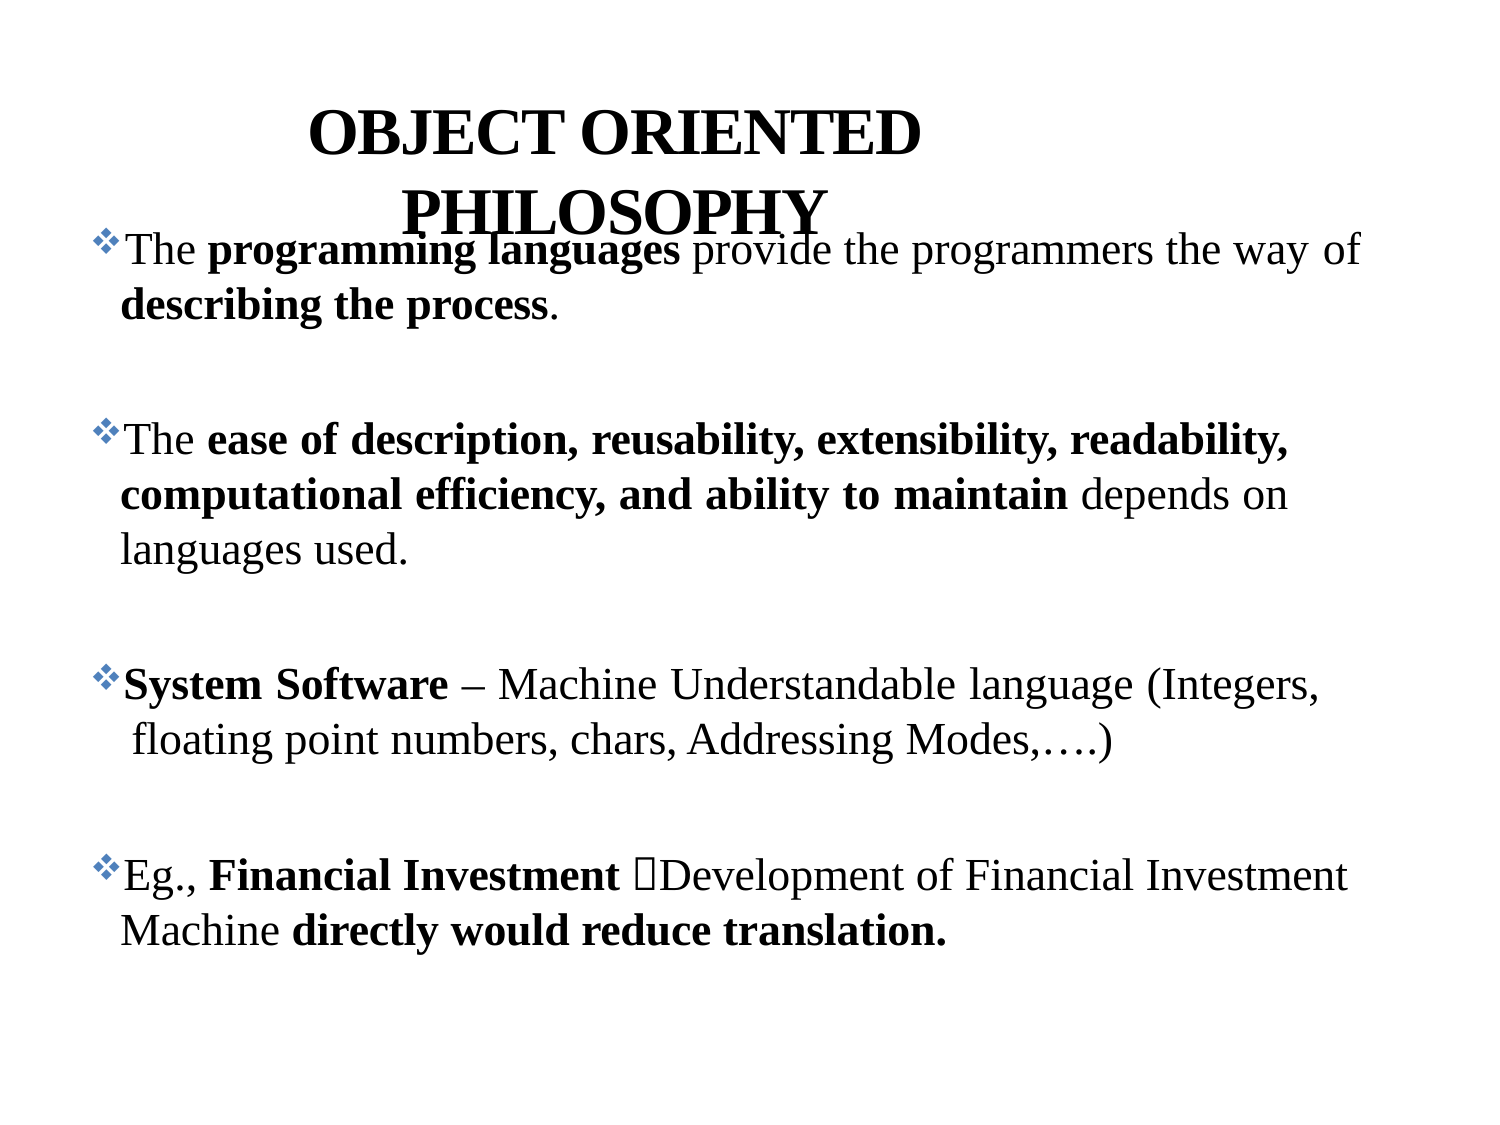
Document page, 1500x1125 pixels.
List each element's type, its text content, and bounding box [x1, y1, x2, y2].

title OBJECT ORIENTED PHILOSOPHY [87, 71, 1141, 216]
text_box The programming languages provide the programmers the way of describing the process. The ease of description, reusability, extensibility, readability, computational efficiency, and ability to maintain depends on languages used. System Software – Machine Understandable language (Integers, floating point numbers, chars, Addressing Modes,….) Eg., Financial Investment Development of Financial Investment Machine directly would reduce translation. [87, 216, 1376, 955]
